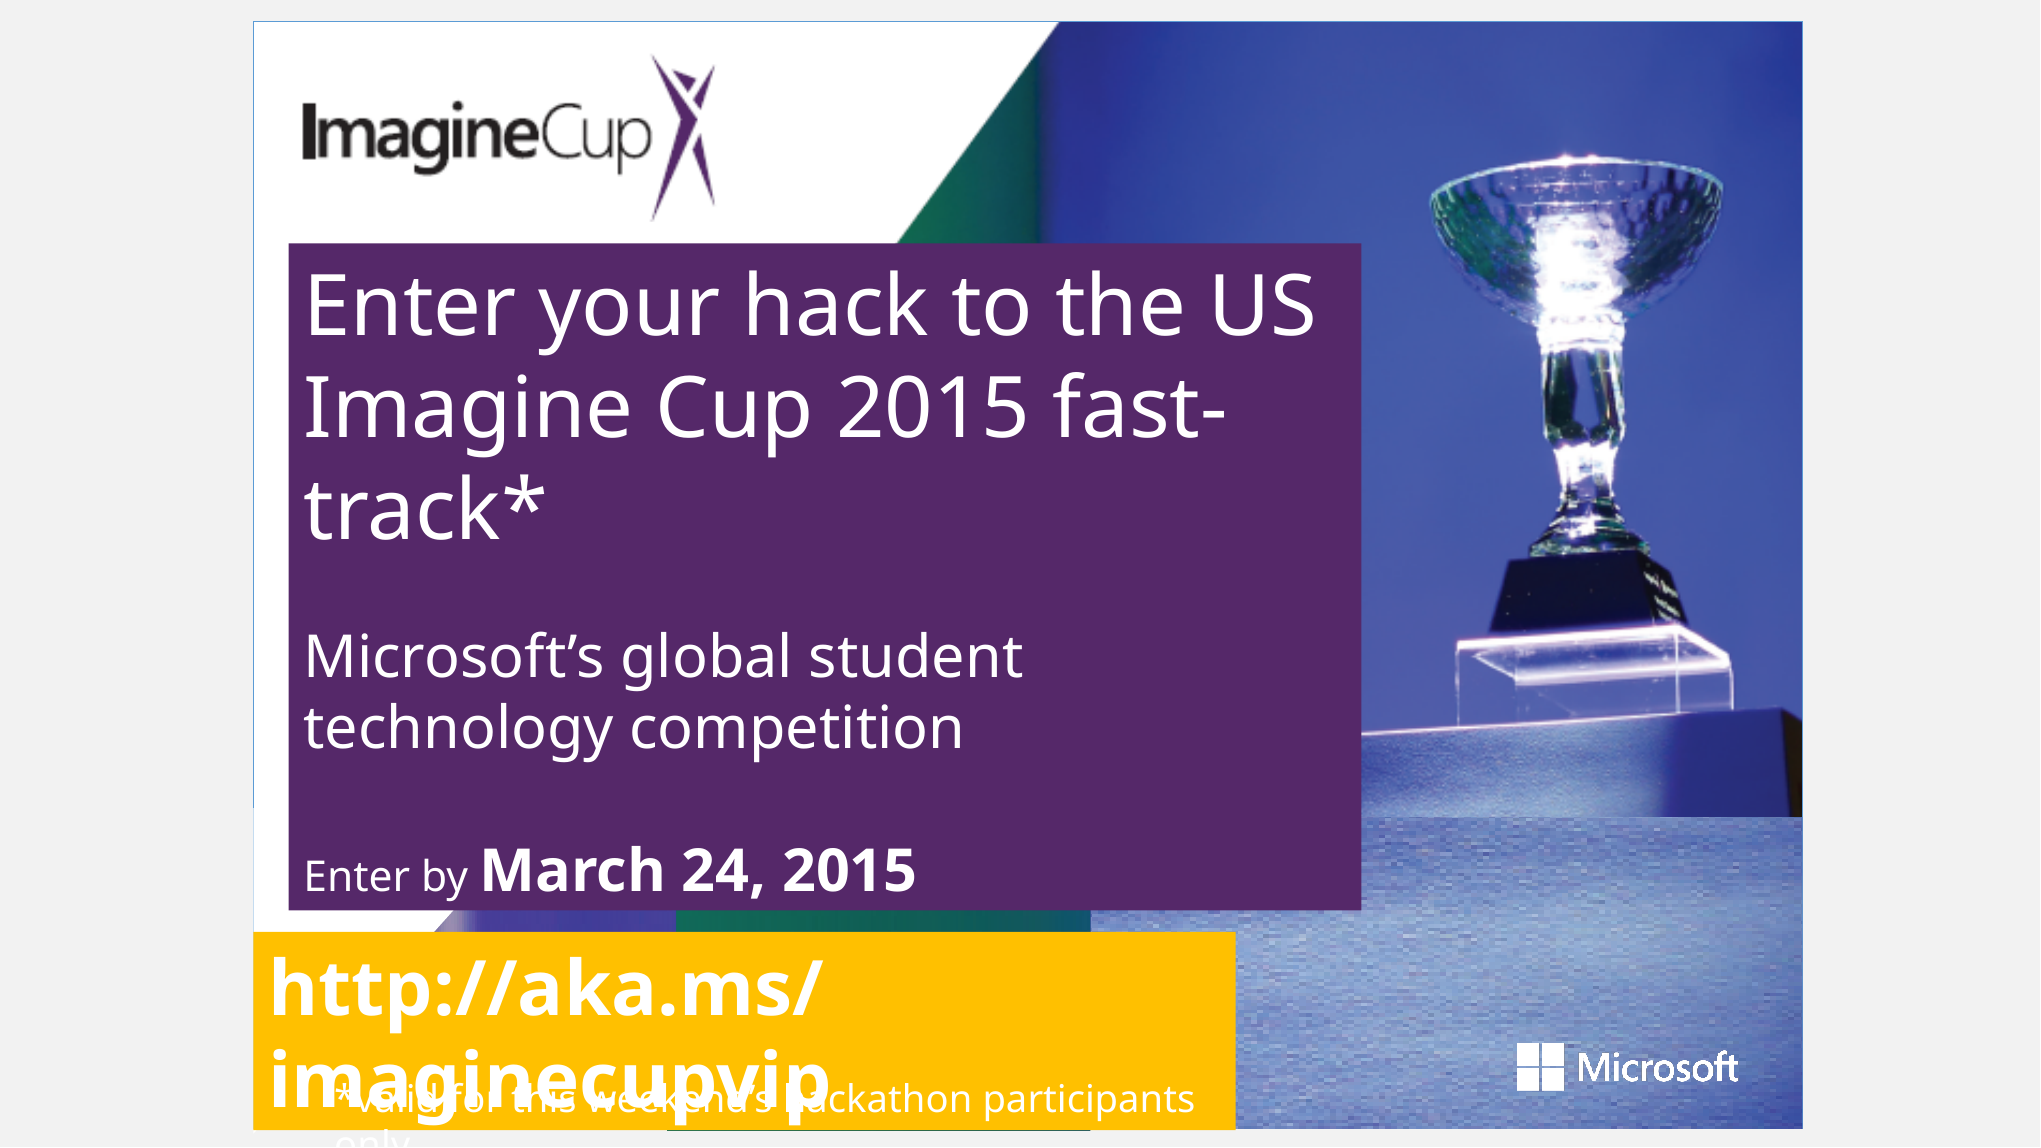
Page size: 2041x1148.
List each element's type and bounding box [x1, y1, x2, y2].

text_box [253, 20, 1803, 1148]
